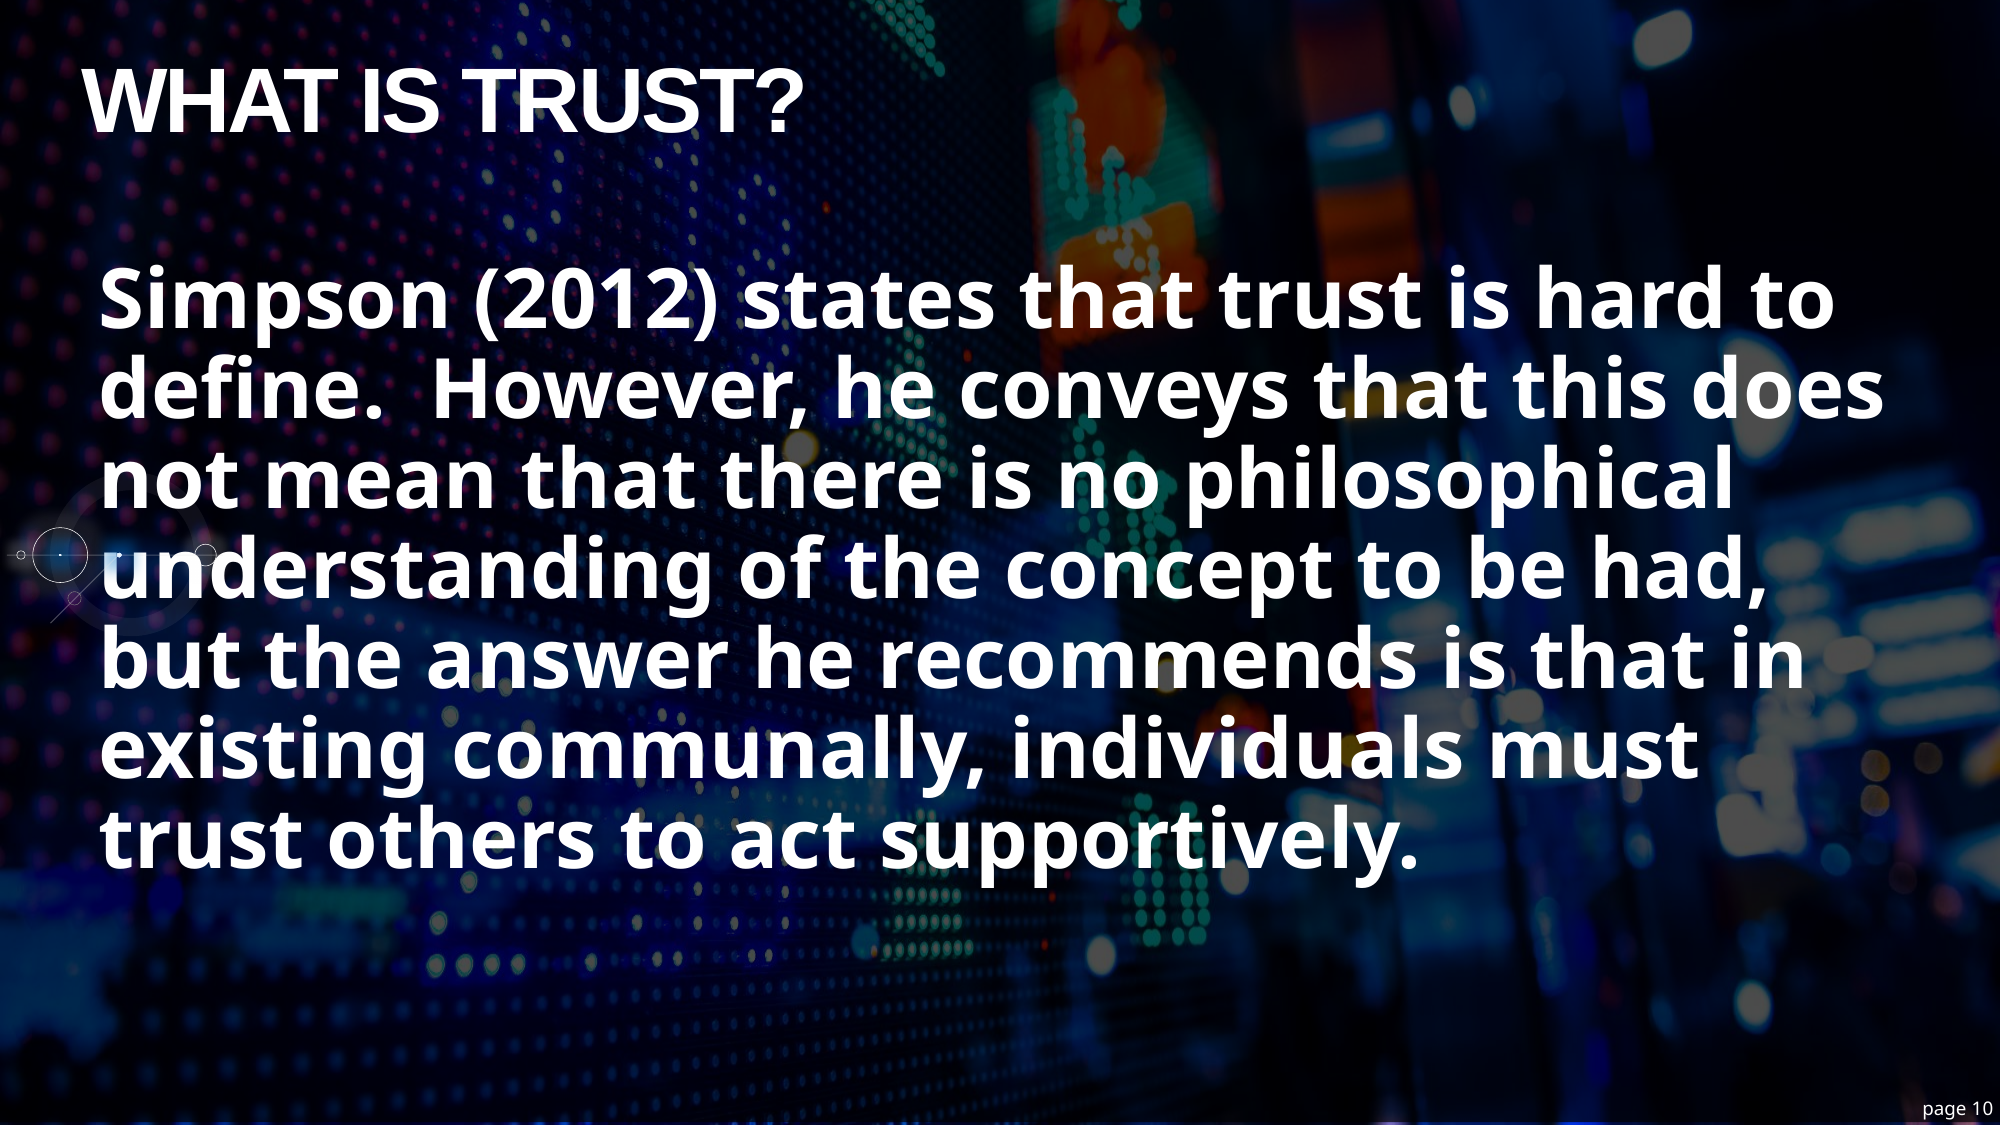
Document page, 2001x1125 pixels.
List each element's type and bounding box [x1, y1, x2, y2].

text_box [6, 481, 223, 628]
picture [0, 0, 2000, 1125]
